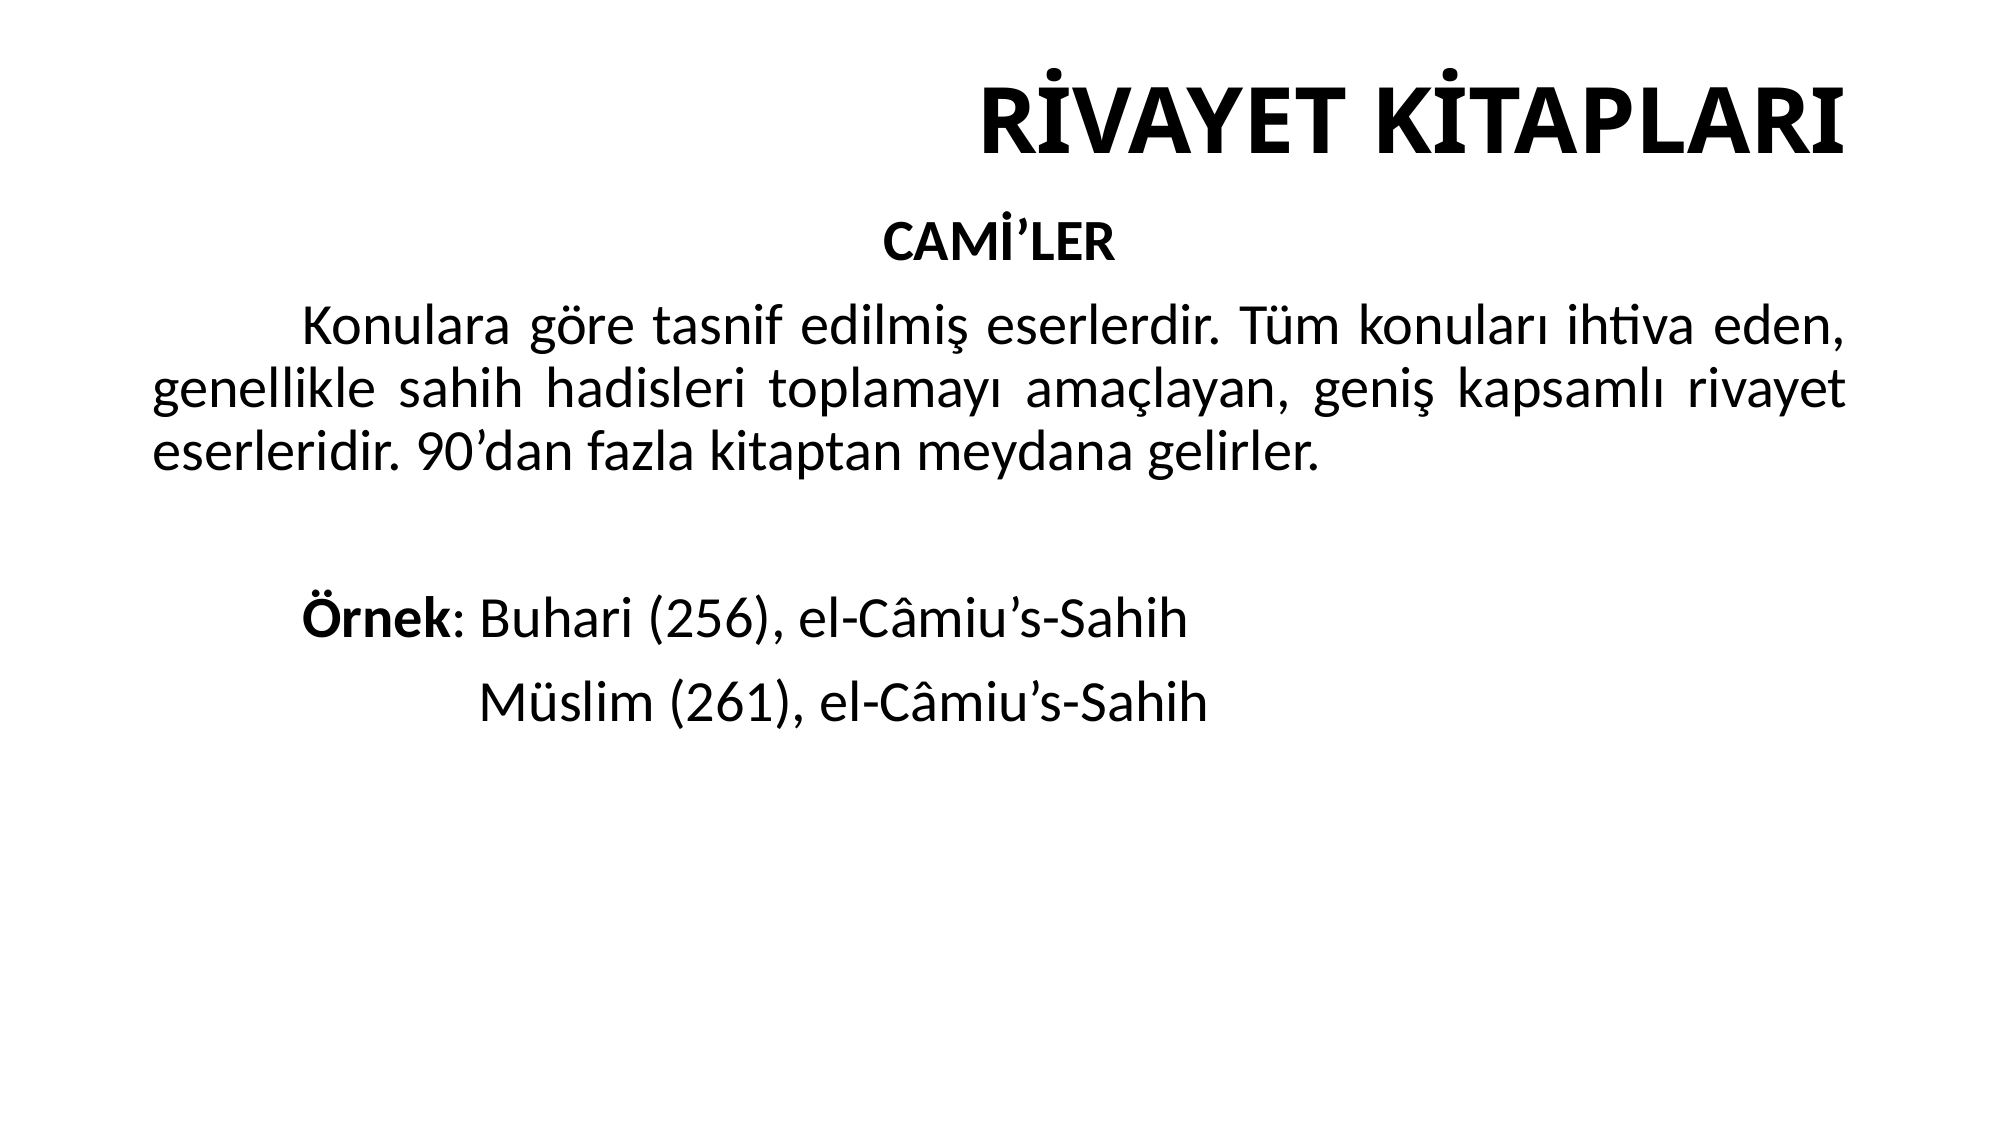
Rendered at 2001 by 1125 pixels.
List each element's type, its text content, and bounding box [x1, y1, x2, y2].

list CAMİ’LER Konulara göre tasnif edilmiş eserlerdir. Tüm konuları ihtiva eden, genellikle sahih hadisleri toplamayı amaçlayan, geniş kapsamlı rivayet eserleridir. 90’dan fazla kitaptan meydana gelirler. Örnek: Buhari (256), el-Câmiu’s-Sahih Müslim (261), el-Câmiu’s-Sahih [137, 202, 1863, 1014]
title RİVAYET KİTAPLARI [137, 59, 1863, 187]
